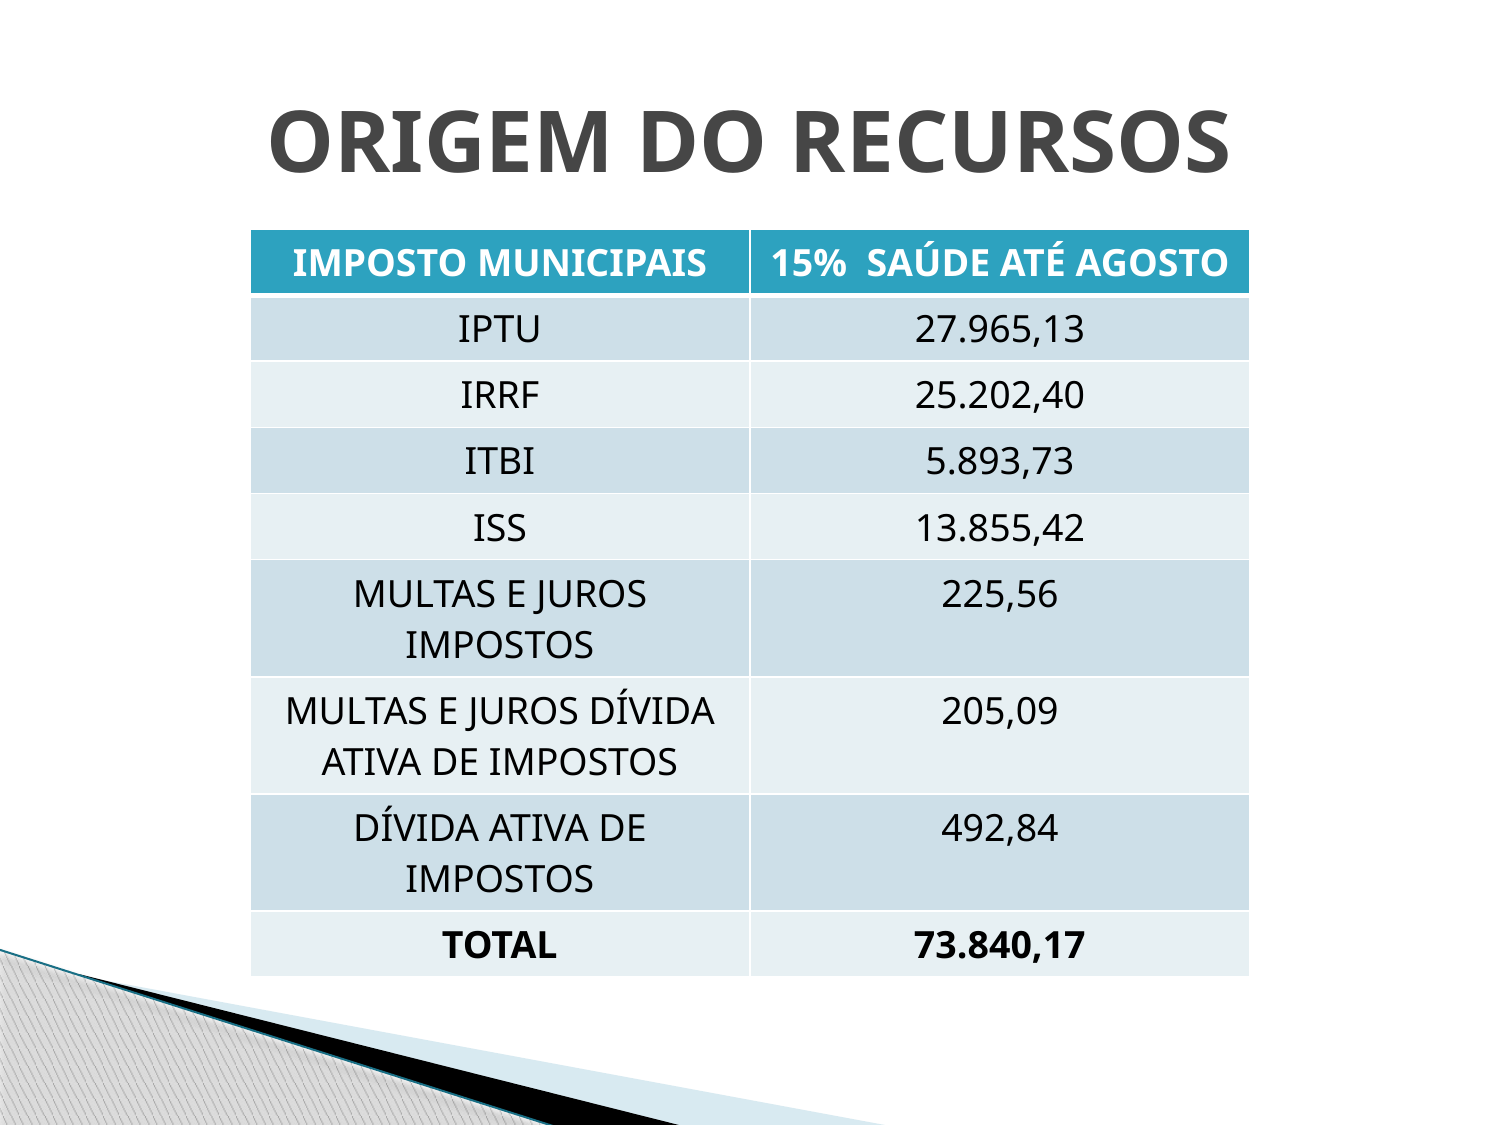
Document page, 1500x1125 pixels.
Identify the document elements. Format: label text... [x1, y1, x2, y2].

table_cell 13.855,42 [751, 494, 1249, 559]
table_cell 27.965,13 [751, 298, 1249, 360]
table_cell MULTAS E JUROS DÍVIDA ATIVA DE IMPOSTOS [251, 678, 749, 793]
list [100, 243, 1451, 986]
table_cell IPTU [251, 298, 749, 360]
table_cell TOTAL [251, 912, 749, 976]
table_cell 225,56 [751, 560, 1249, 676]
table_header IMPOSTO MUNICIPAIS [251, 230, 749, 293]
table_header 15% SAÚDE ATÉ AGOSTO [751, 230, 1249, 293]
table_cell ISS [251, 494, 749, 559]
table_cell ITBI [251, 428, 749, 493]
table_cell 73.840,17 [751, 912, 1249, 976]
table_cell DÍVIDA ATIVA DE IMPOSTOS [251, 795, 749, 910]
title ORIGEM DO RECURSOS [75, 45, 1425, 233]
table_cell 25.202,40 [751, 362, 1249, 427]
table_cell 5.893,73 [751, 428, 1249, 493]
table_cell IRRF [251, 362, 749, 427]
table_cell 205,09 [751, 678, 1249, 793]
table_cell 492,84 [751, 795, 1249, 910]
table_cell MULTAS E JUROS IMPOSTOS [251, 560, 749, 676]
